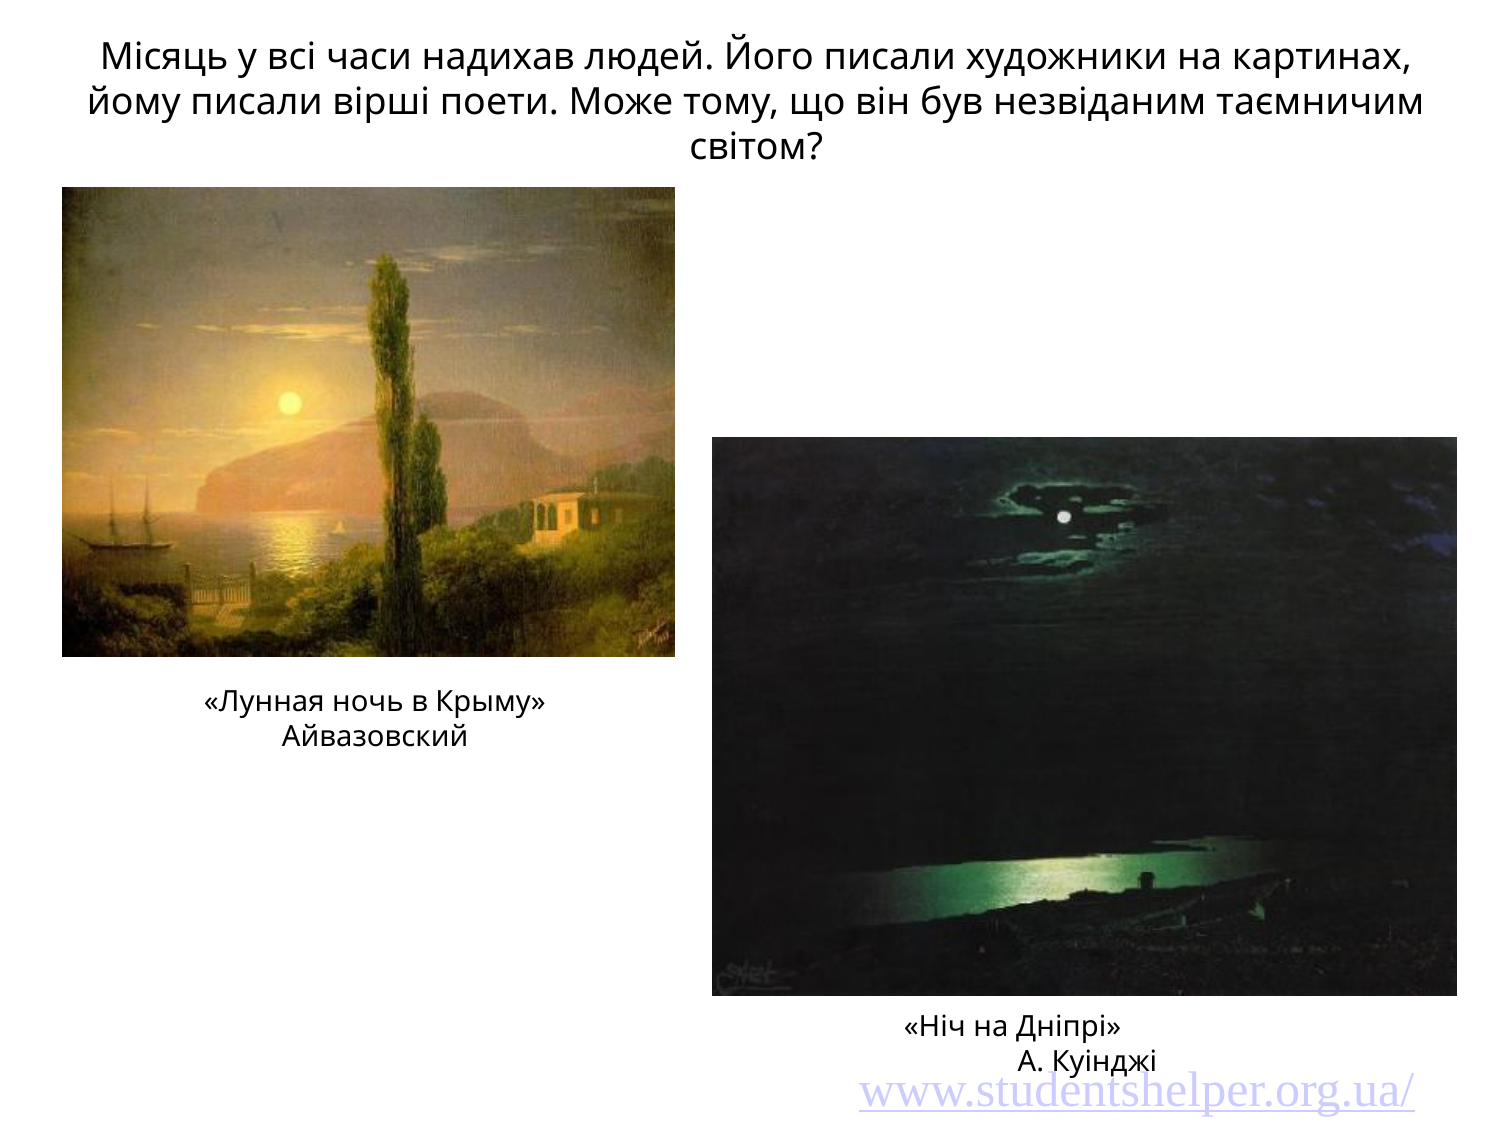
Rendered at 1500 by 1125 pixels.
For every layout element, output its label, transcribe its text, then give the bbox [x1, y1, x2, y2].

text_box www.studentshelper.org.ua/ [773, 1049, 1500, 1124]
picture [62, 187, 676, 658]
picture [712, 437, 1457, 996]
text_box «Лунная ночь в Крыму» Айвазовский [162, 674, 588, 760]
text_box Місяць у всі часи надихав людей. Його писали художники на картинах, йому писали вірші поети. Може тому, що він був незвіданим таємничим світом? [49, 24, 1463, 175]
text_box «Ніч на Дніпрі» А. Куінджі [875, 1005, 1300, 1049]
